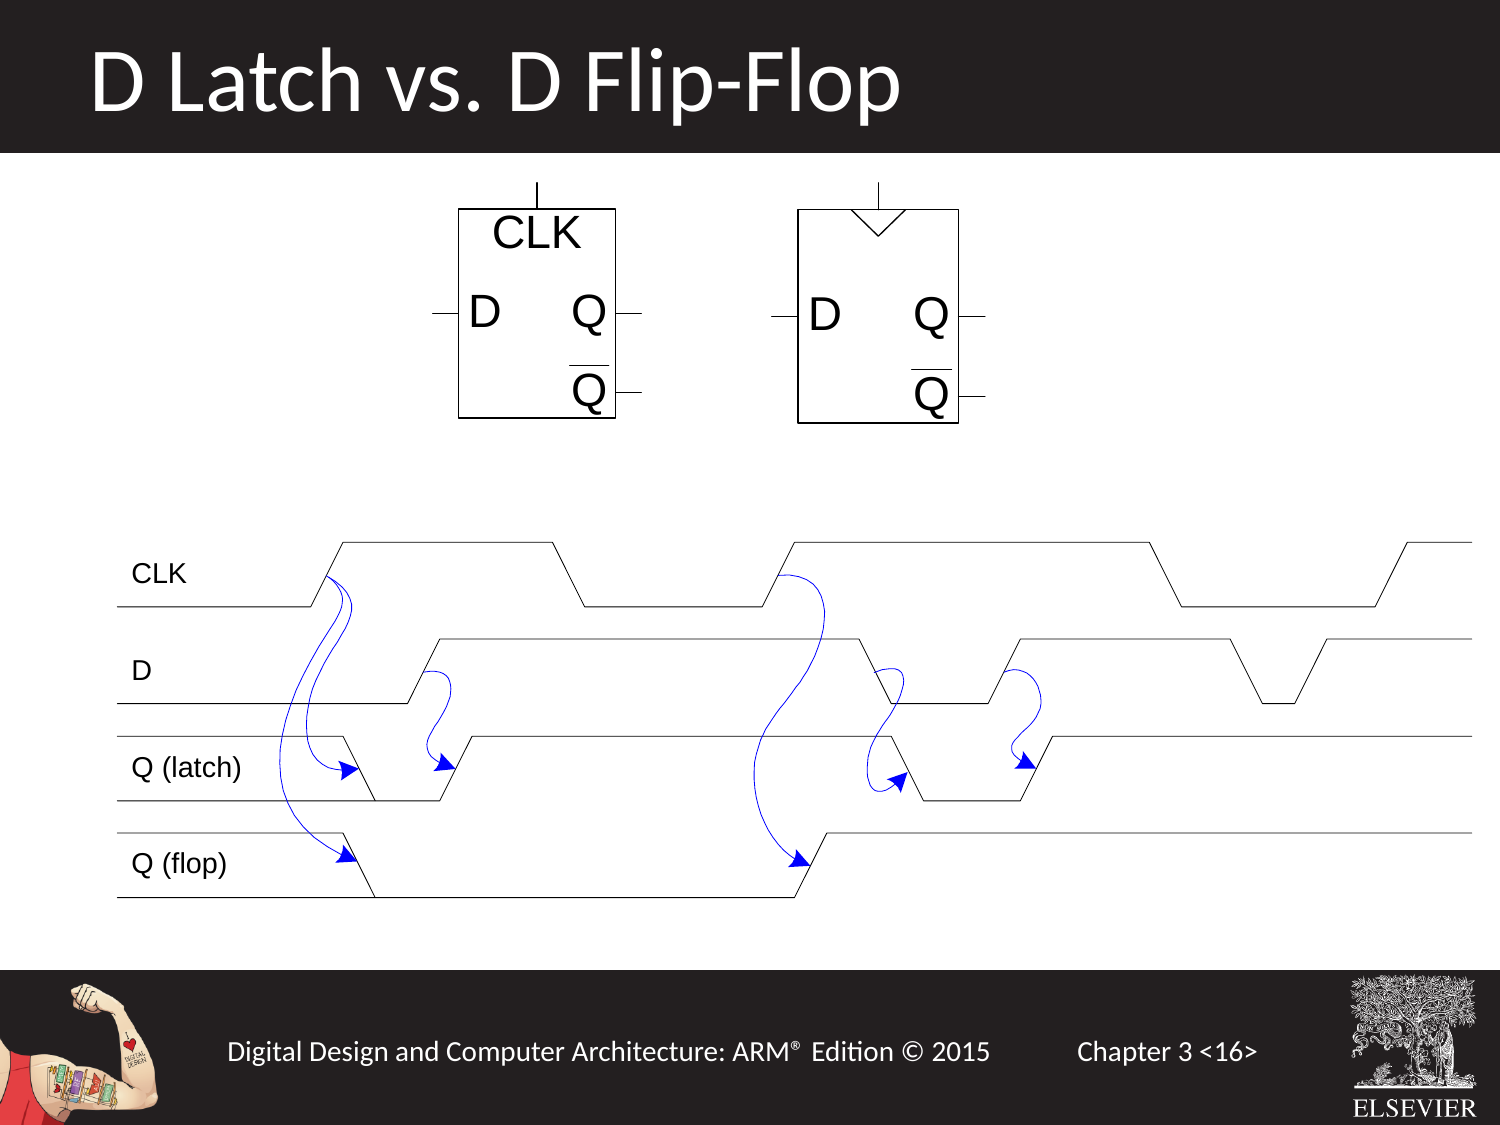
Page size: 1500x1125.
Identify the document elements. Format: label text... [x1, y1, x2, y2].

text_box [762, 174, 994, 456]
picture [1350, 974, 1477, 1117]
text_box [424, 174, 650, 451]
picture [0, 979, 163, 1125]
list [112, 537, 1476, 902]
text_box D Latch vs. D Flip-Flop [75, 12, 1375, 138]
